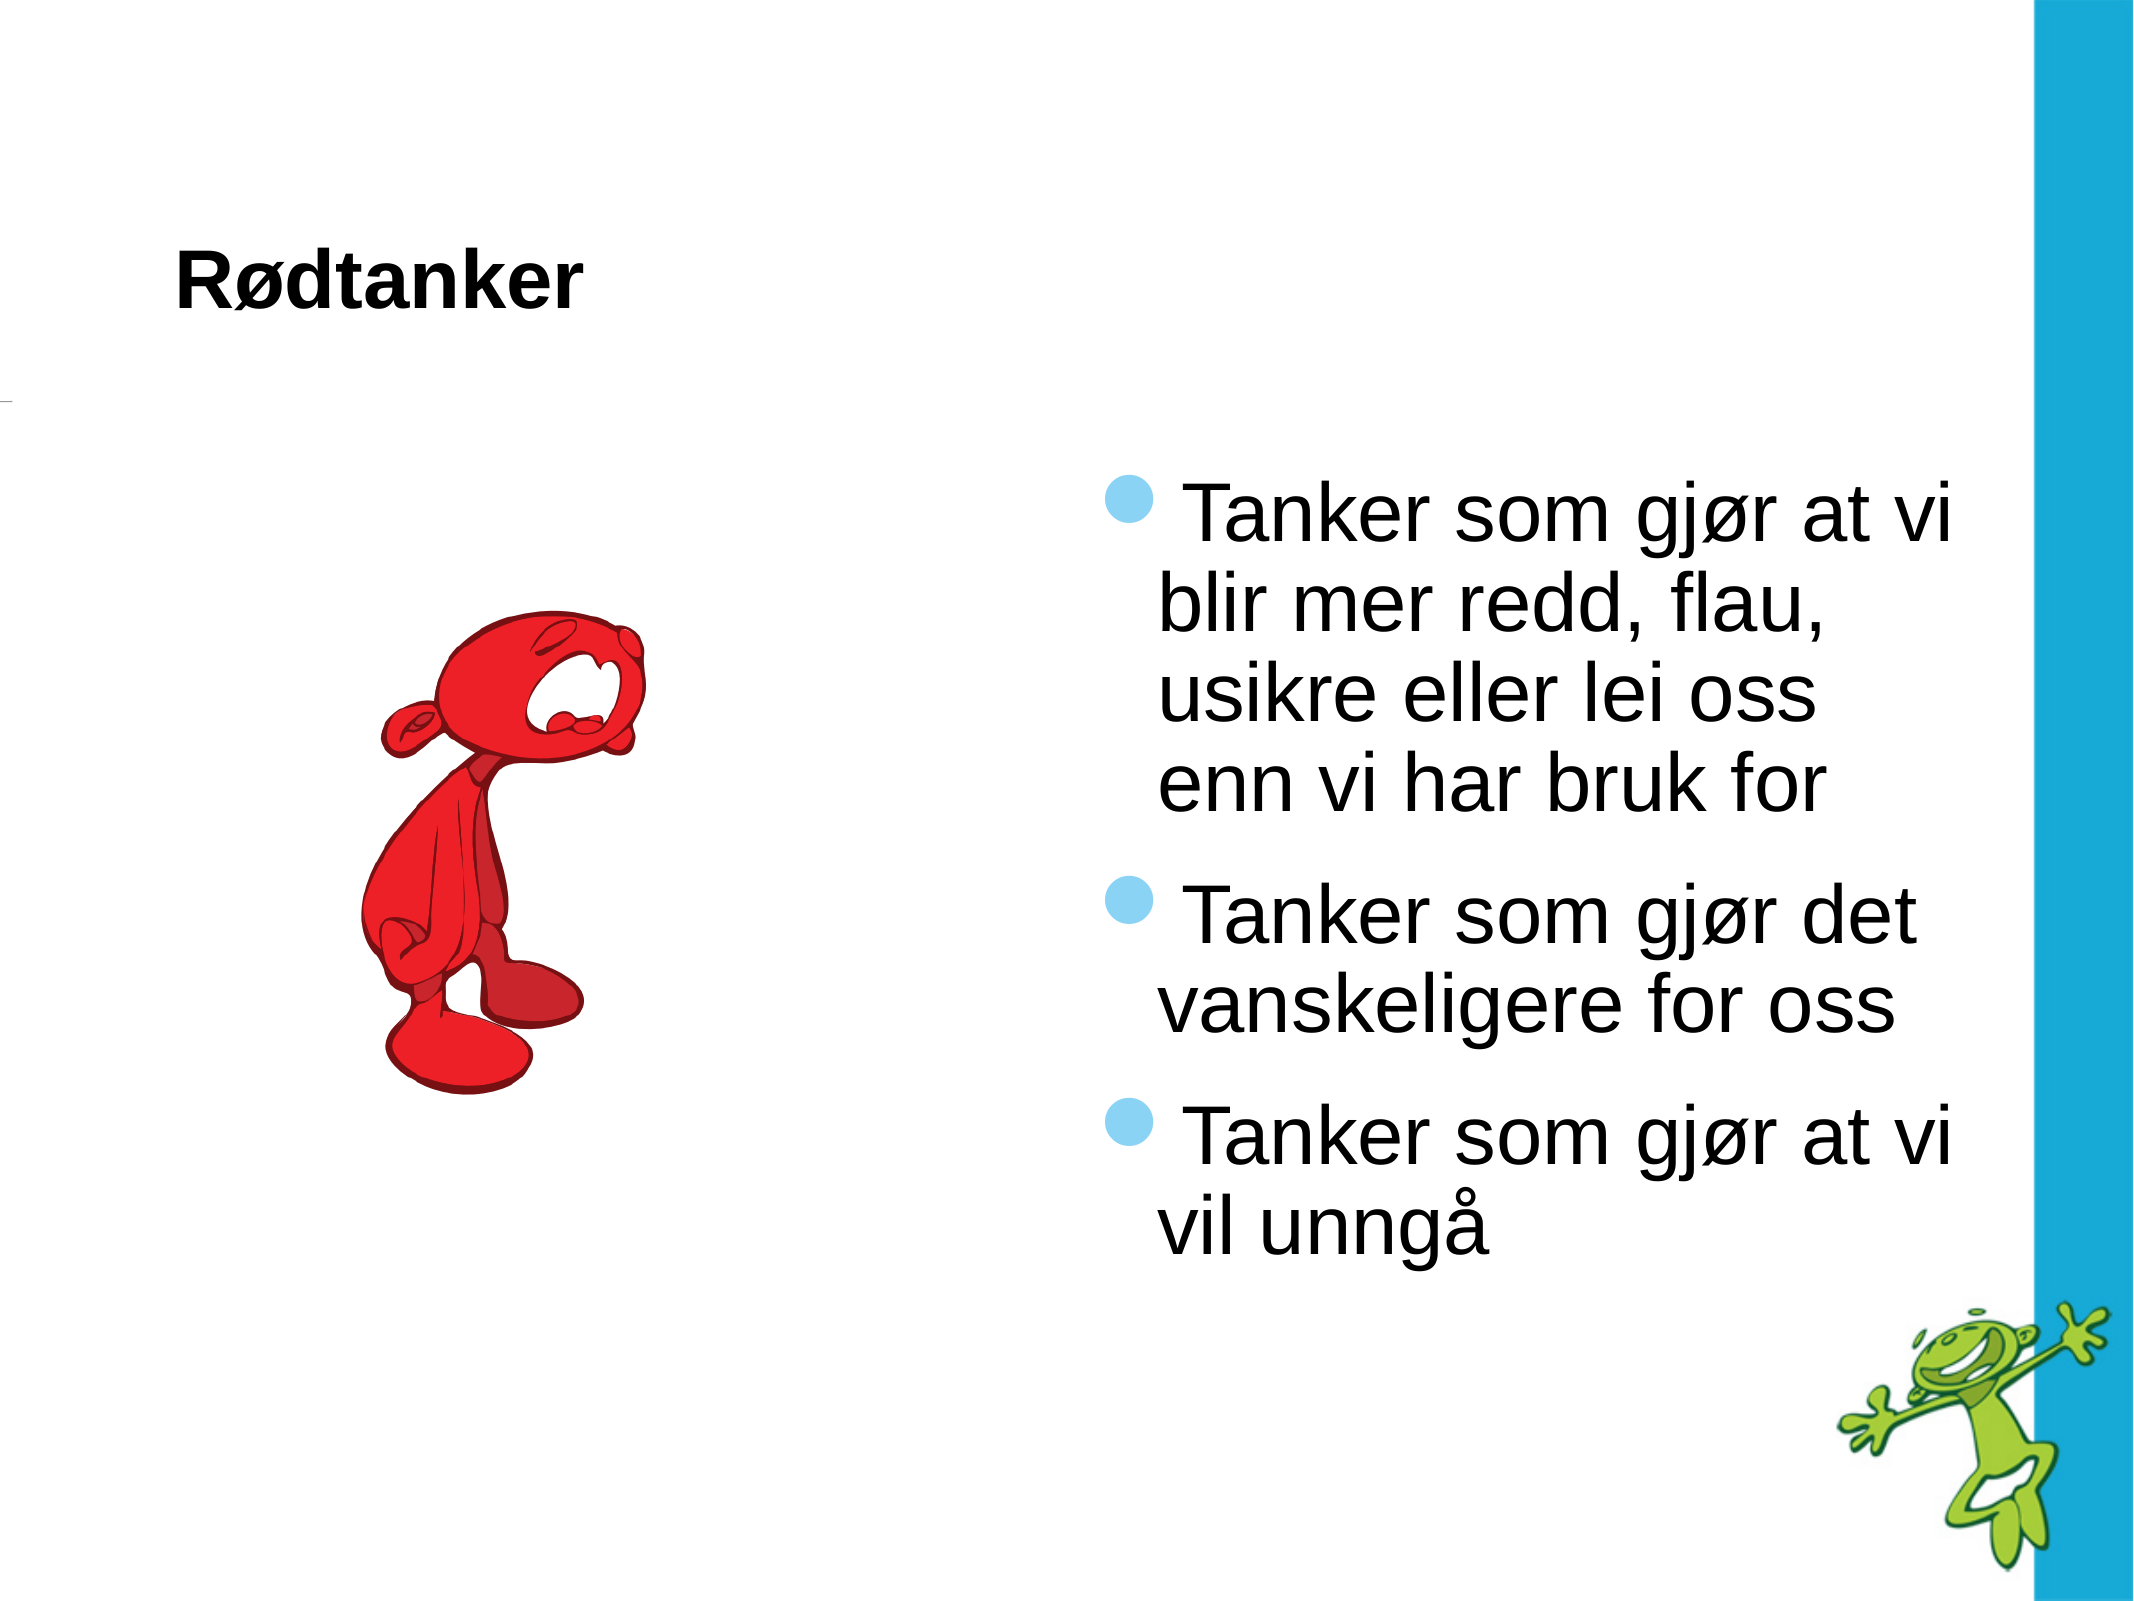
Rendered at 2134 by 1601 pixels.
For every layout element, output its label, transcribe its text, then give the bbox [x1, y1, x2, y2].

picture [0, 0, 2134, 1601]
list Tanker som gjør at vi blir mer redd, flau, usikre eller lei oss enn vi har bruk for Tanker som gjør det vanskeligere for oss Tanker som gjør at vi vil unngå [1084, 462, 1974, 1423]
title Rødtanker [159, 142, 1974, 410]
